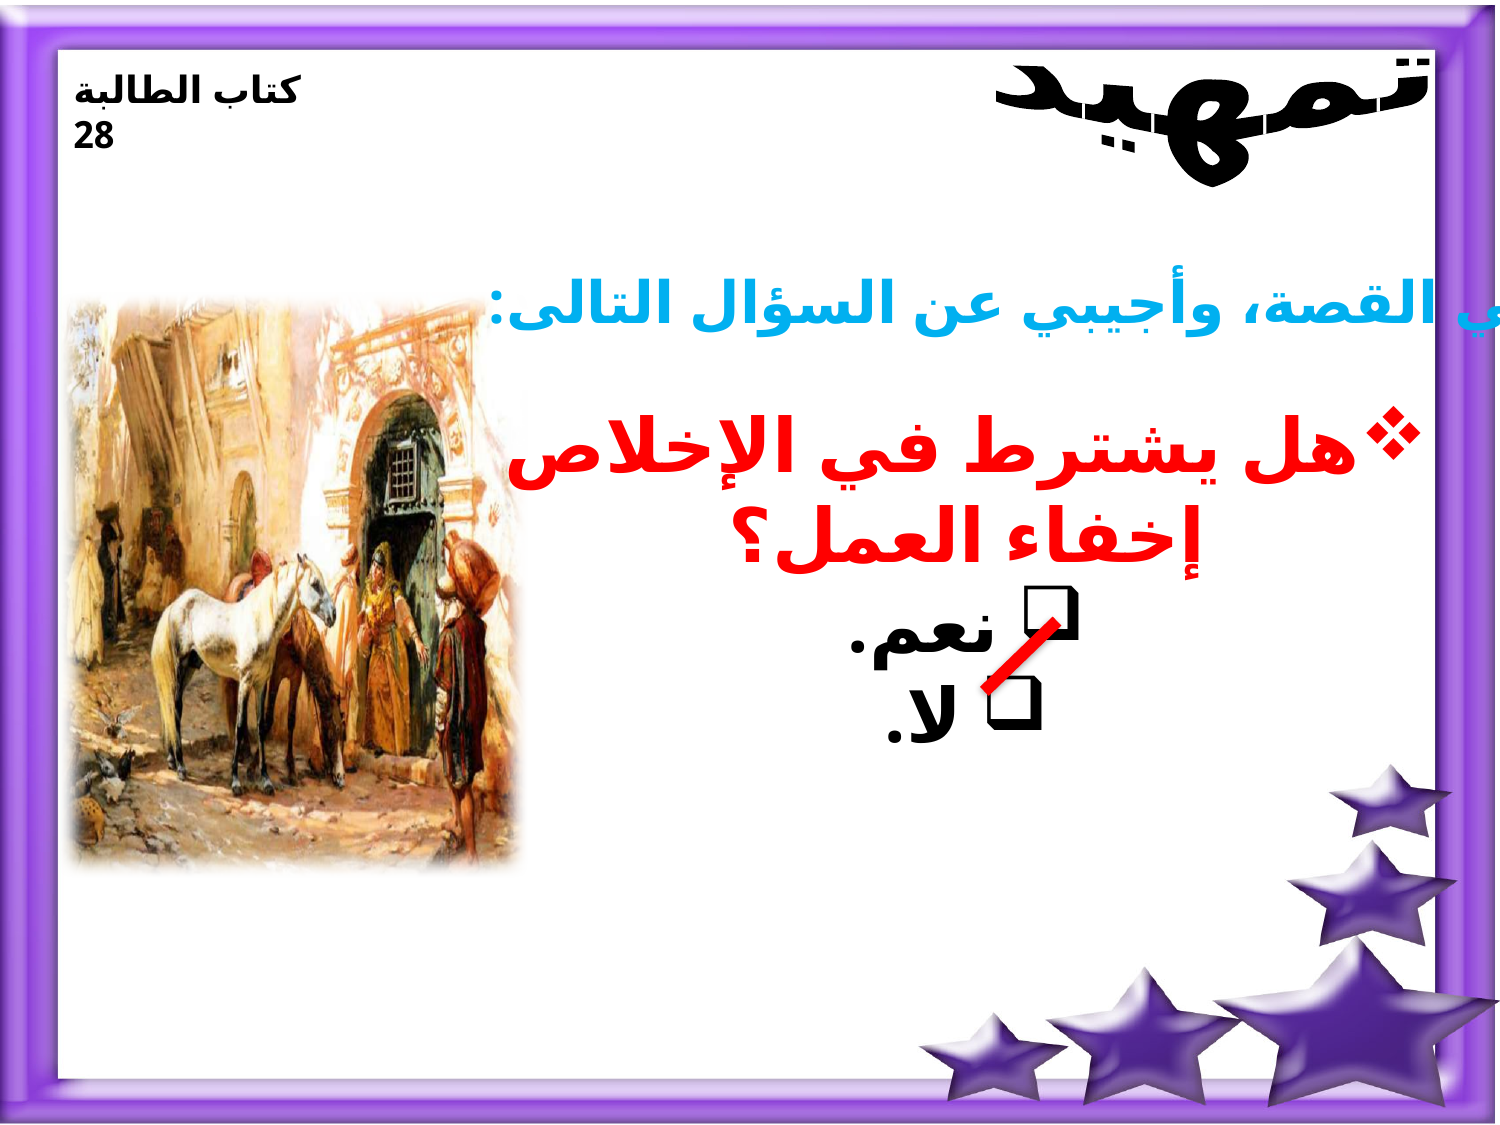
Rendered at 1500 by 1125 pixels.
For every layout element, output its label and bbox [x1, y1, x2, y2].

text_box [984, 620, 1058, 692]
picture [0, 0, 1500, 1125]
